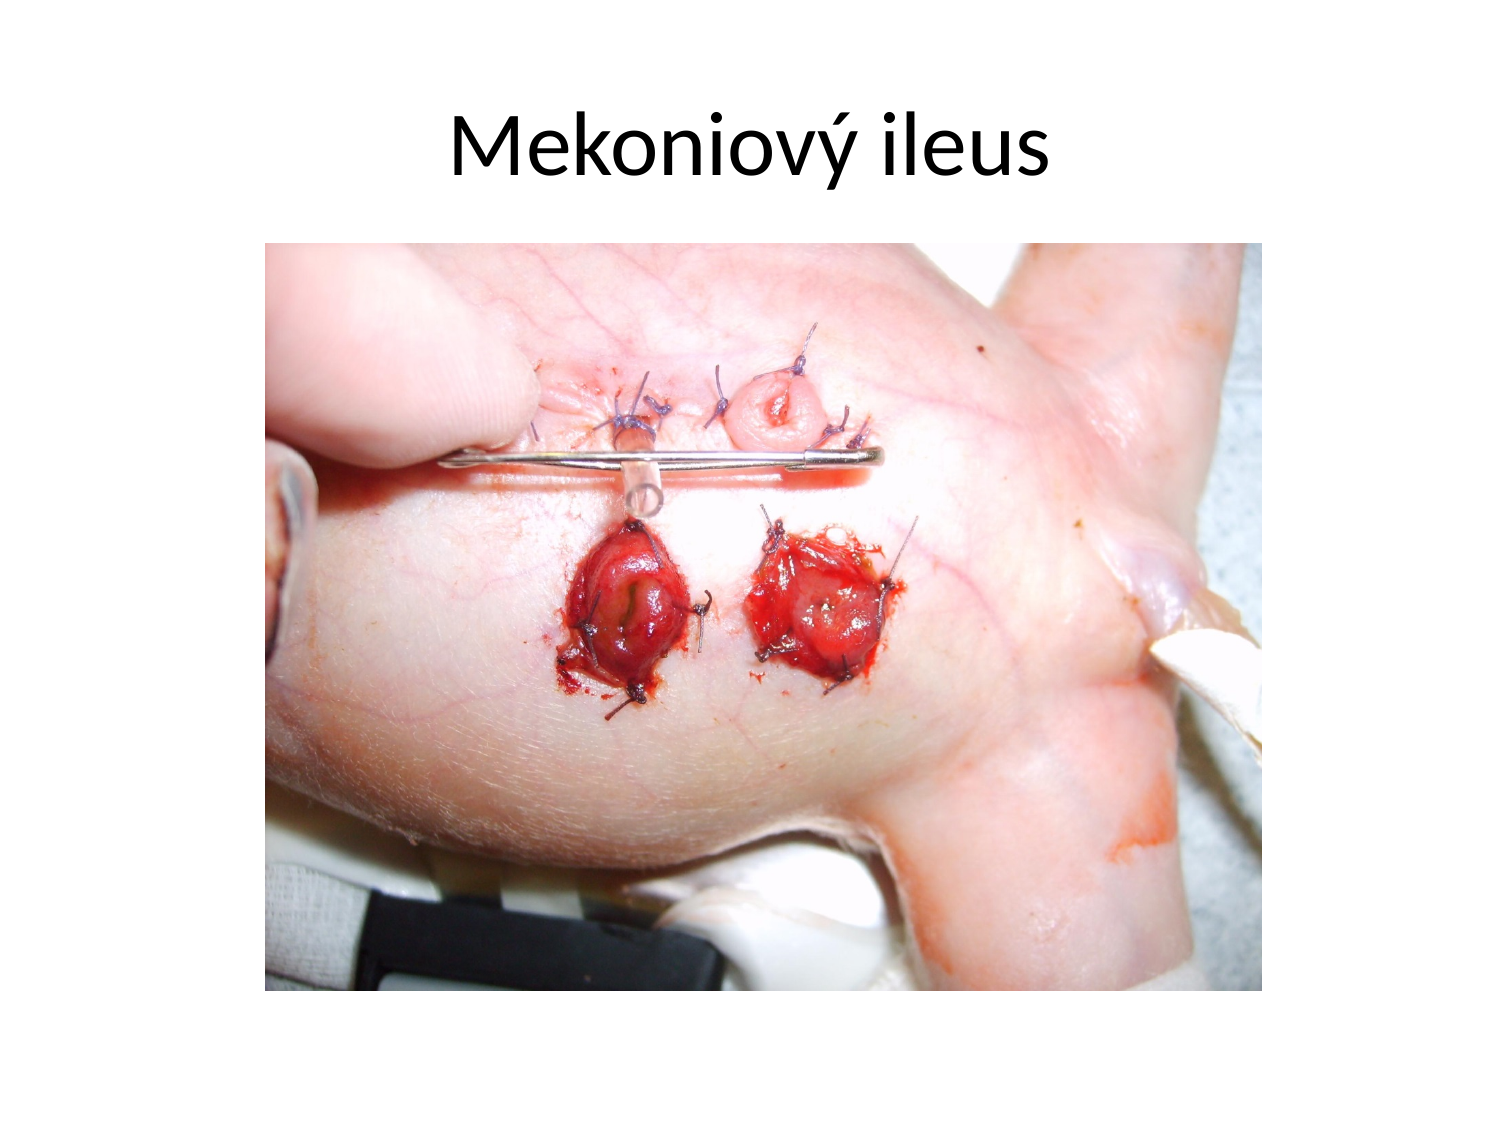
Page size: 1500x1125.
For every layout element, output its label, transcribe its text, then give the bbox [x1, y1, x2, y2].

picture [265, 243, 1263, 991]
title Mekoniový ileus [75, 45, 1425, 233]
